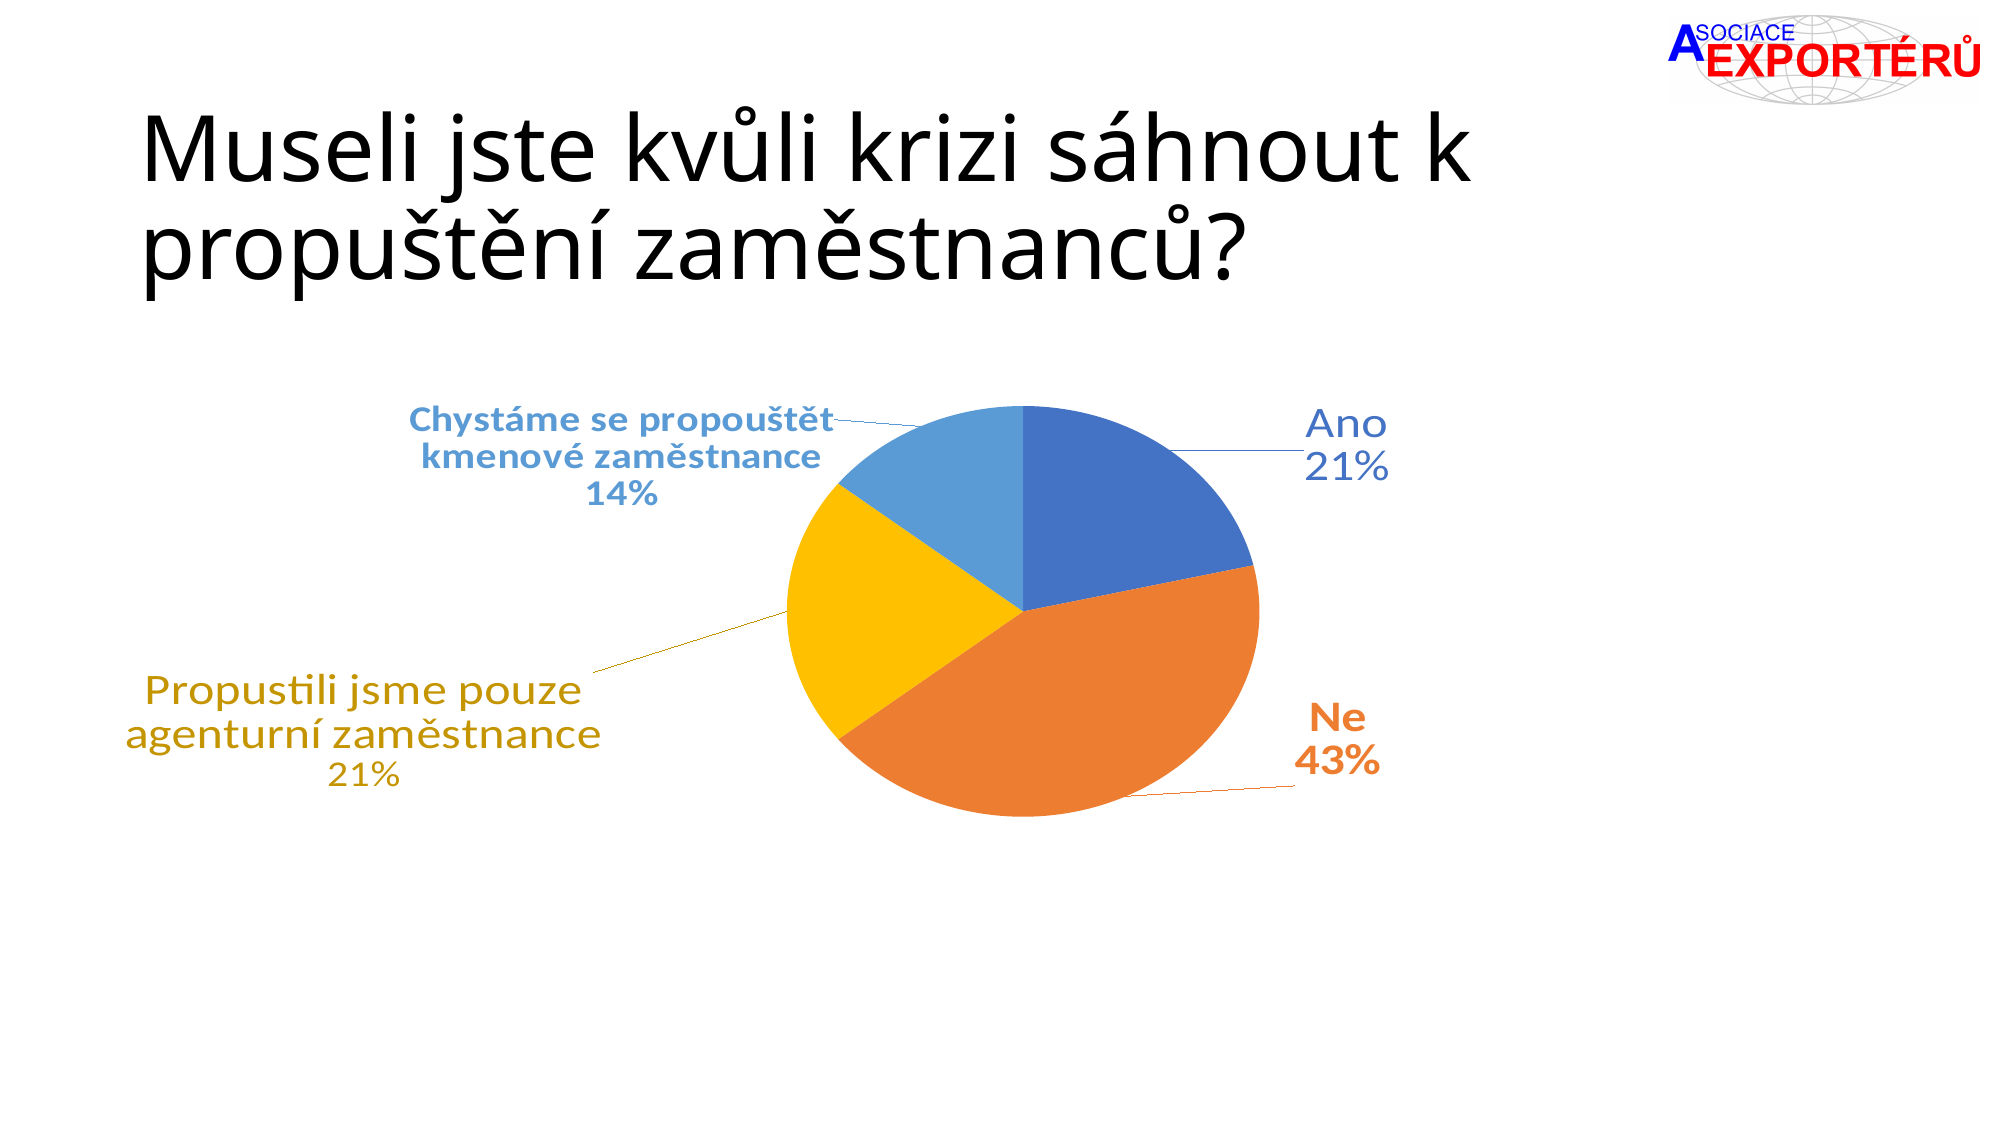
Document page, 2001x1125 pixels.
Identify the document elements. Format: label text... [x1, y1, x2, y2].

chart [124, 309, 1876, 1036]
picture [1668, 15, 1980, 105]
title Museli jste kvůli krizi sáhnout k propuštění zaměstnanců? [124, 92, 1850, 309]
